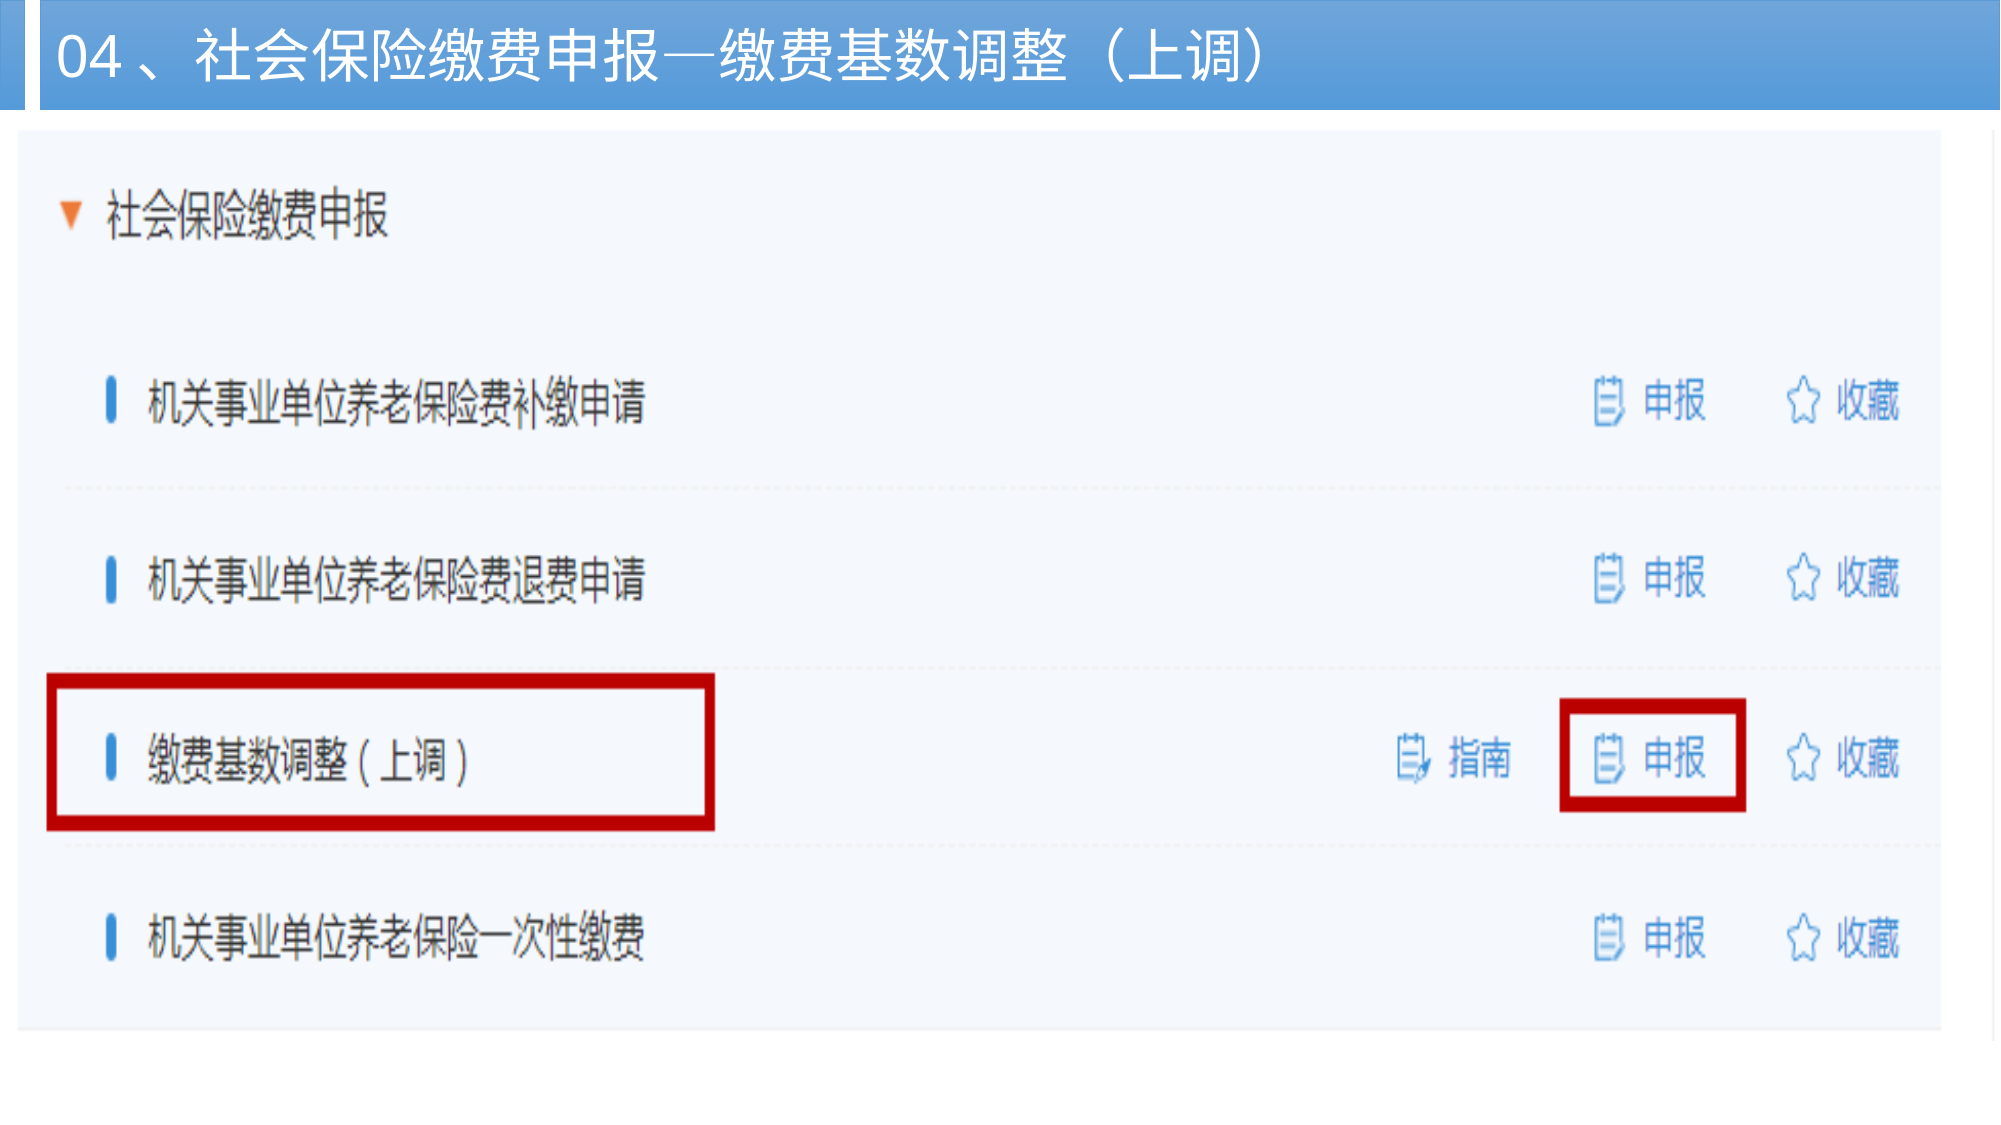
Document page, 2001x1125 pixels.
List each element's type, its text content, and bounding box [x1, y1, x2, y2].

text_box 04、社会保险缴费申报—缴费基数调整（上调） [40, 11, 1432, 130]
picture [0, 130, 2000, 1041]
